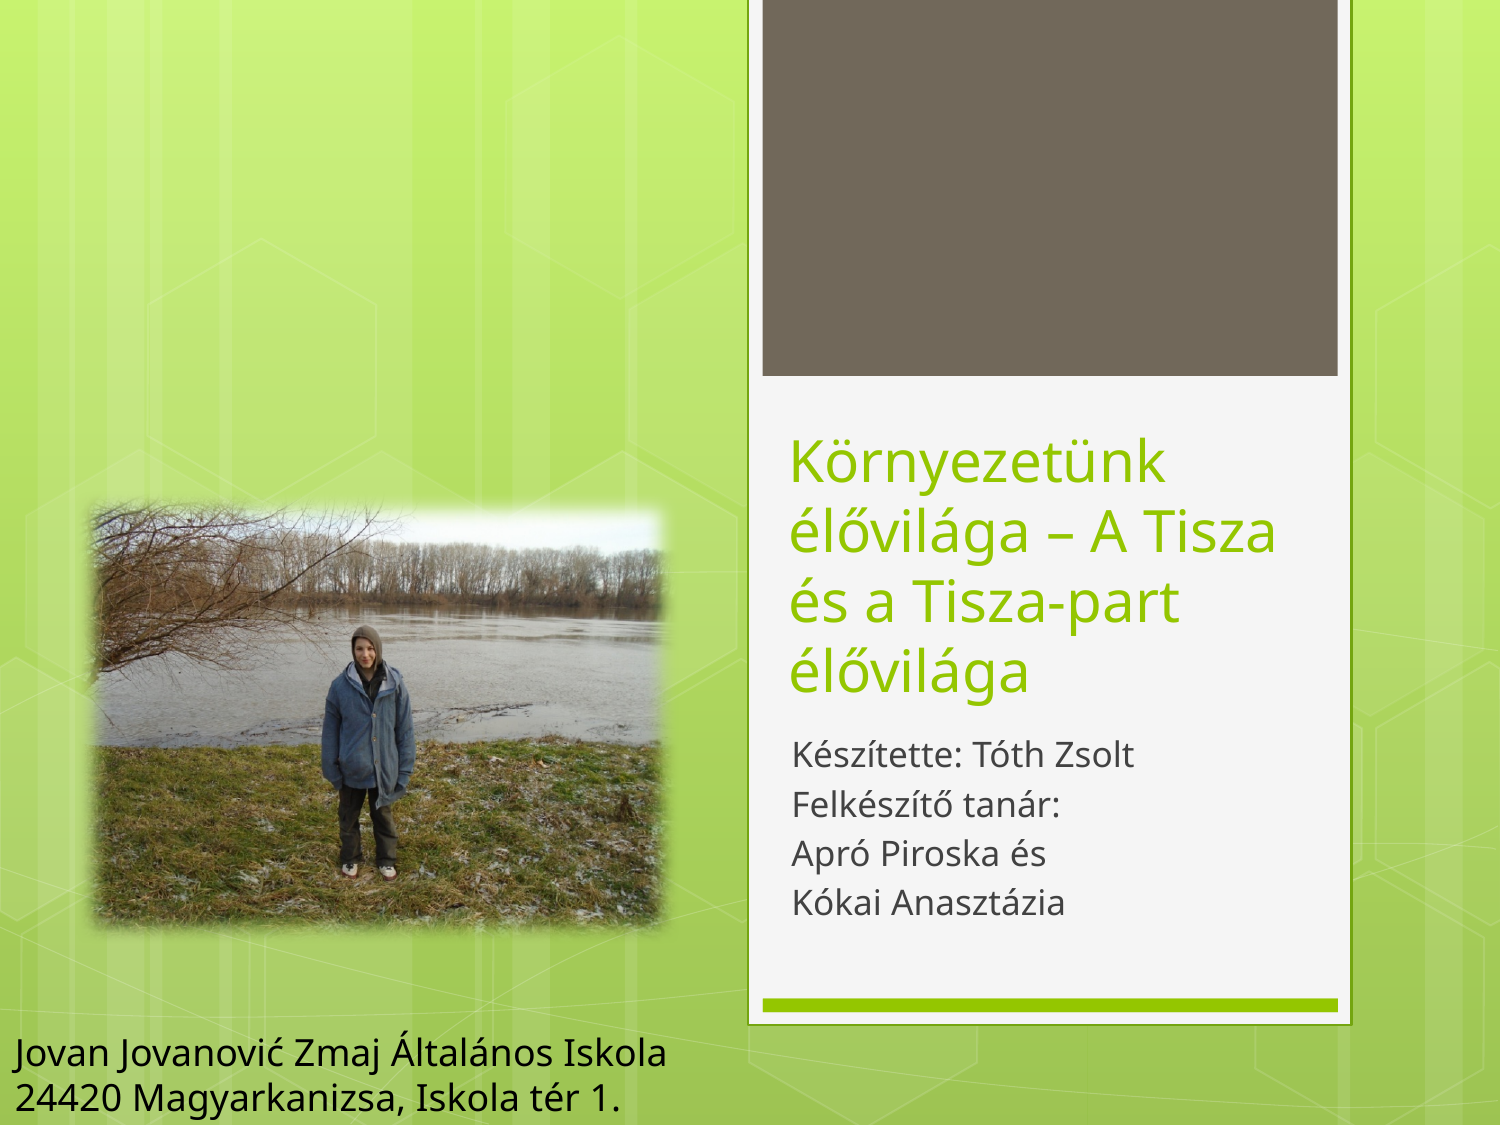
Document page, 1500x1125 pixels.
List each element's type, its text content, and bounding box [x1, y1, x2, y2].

subtitle Készítette: Tóth Zsolt Felkészítő tanár: Apró Piroska és Kókai Anasztázia [776, 725, 1320, 933]
title Környezetünk élővilága – A Tisza és a Tisza-part élővilága [773, 432, 1318, 712]
text_box Jovan Jovanović Zmaj Általános Iskola 24420 Magyarkanizsa, Iskola tér 1. [0, 1021, 798, 1125]
picture [76, 491, 680, 944]
